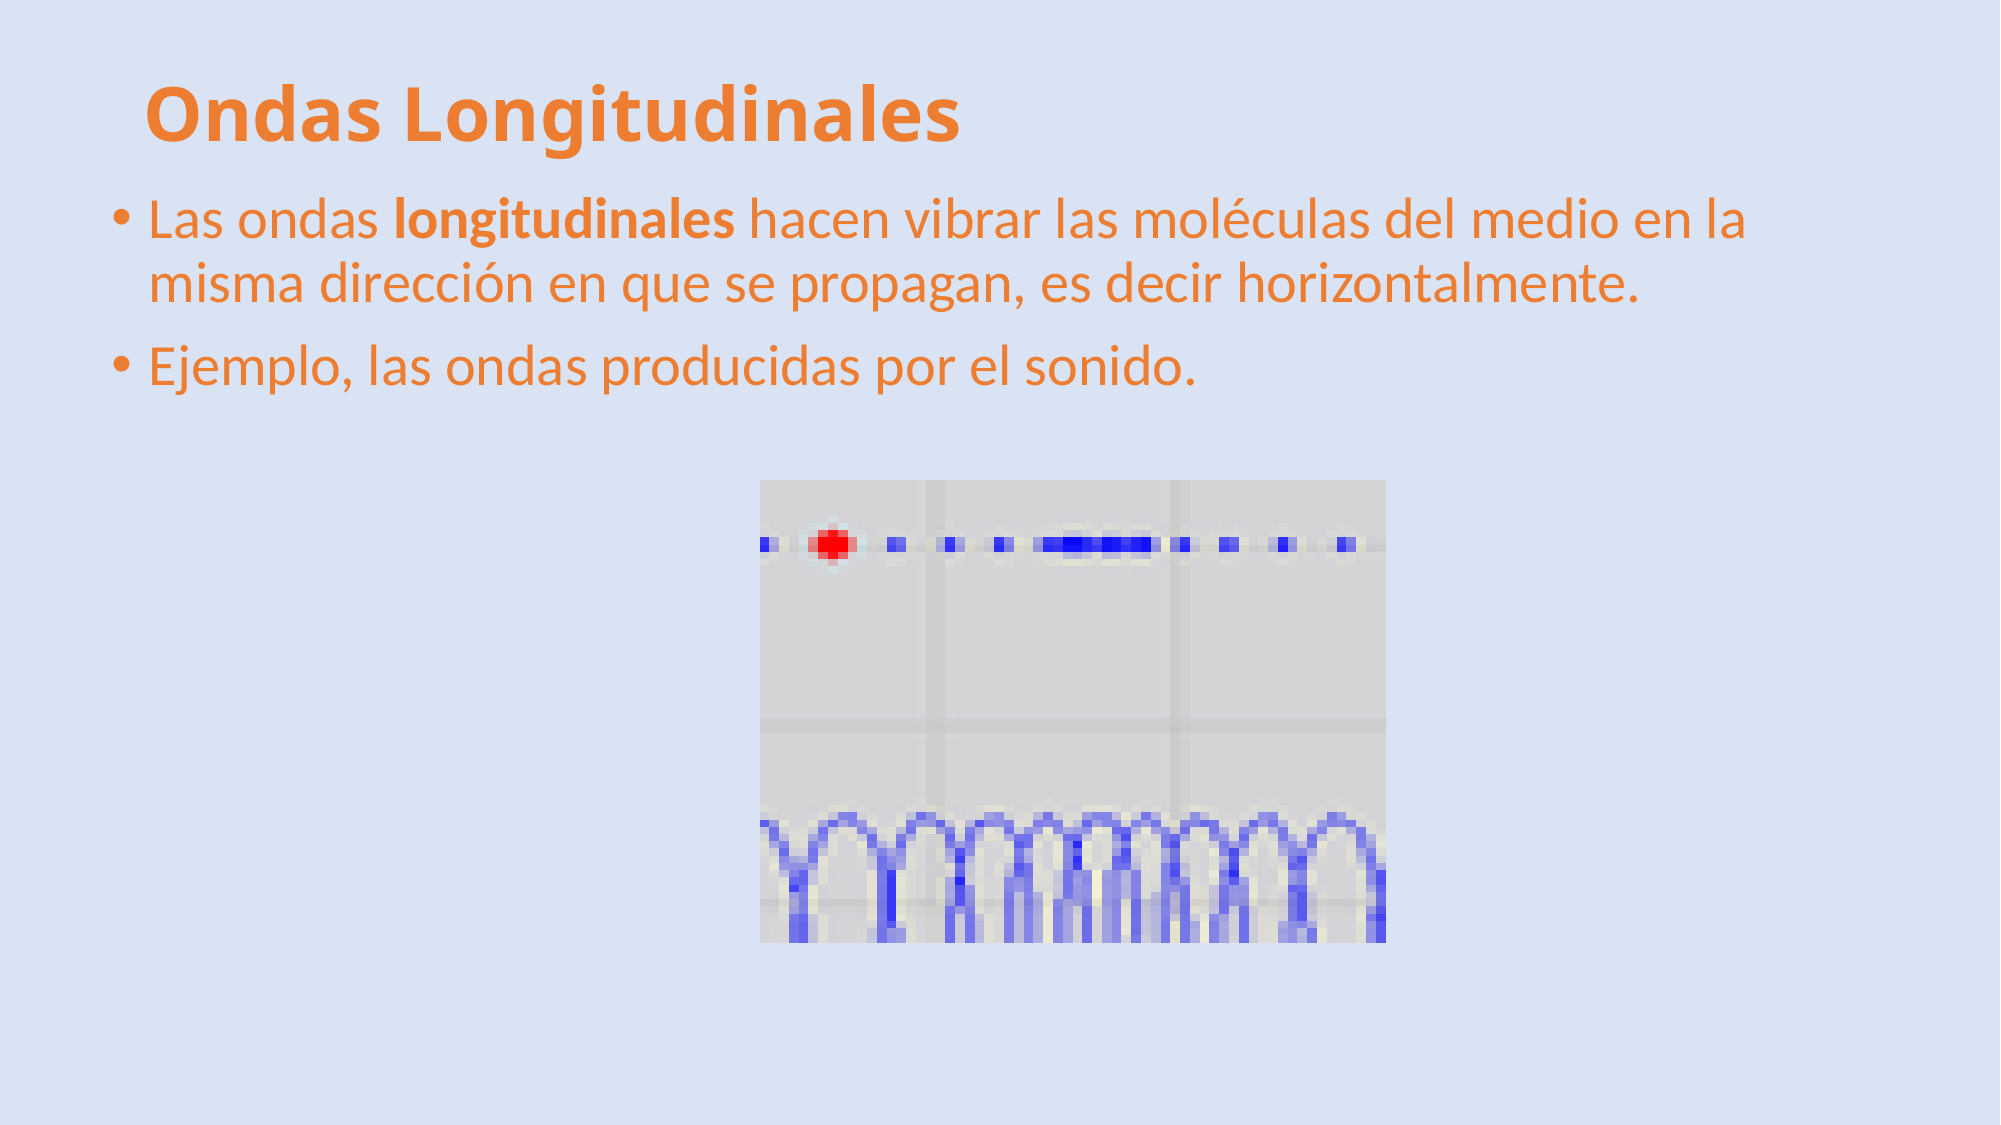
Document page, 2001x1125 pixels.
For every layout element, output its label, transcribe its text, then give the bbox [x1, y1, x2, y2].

list Las ondas longitudinales hacen vibrar las moléculas del medio en la misma dirección en que se propagan, es decir horizontalmente. Ejemplo, las ondas producidas por el sonido. [96, 181, 1893, 969]
title Ondas Longitudinales [128, 54, 1661, 180]
picture [760, 480, 1386, 943]
